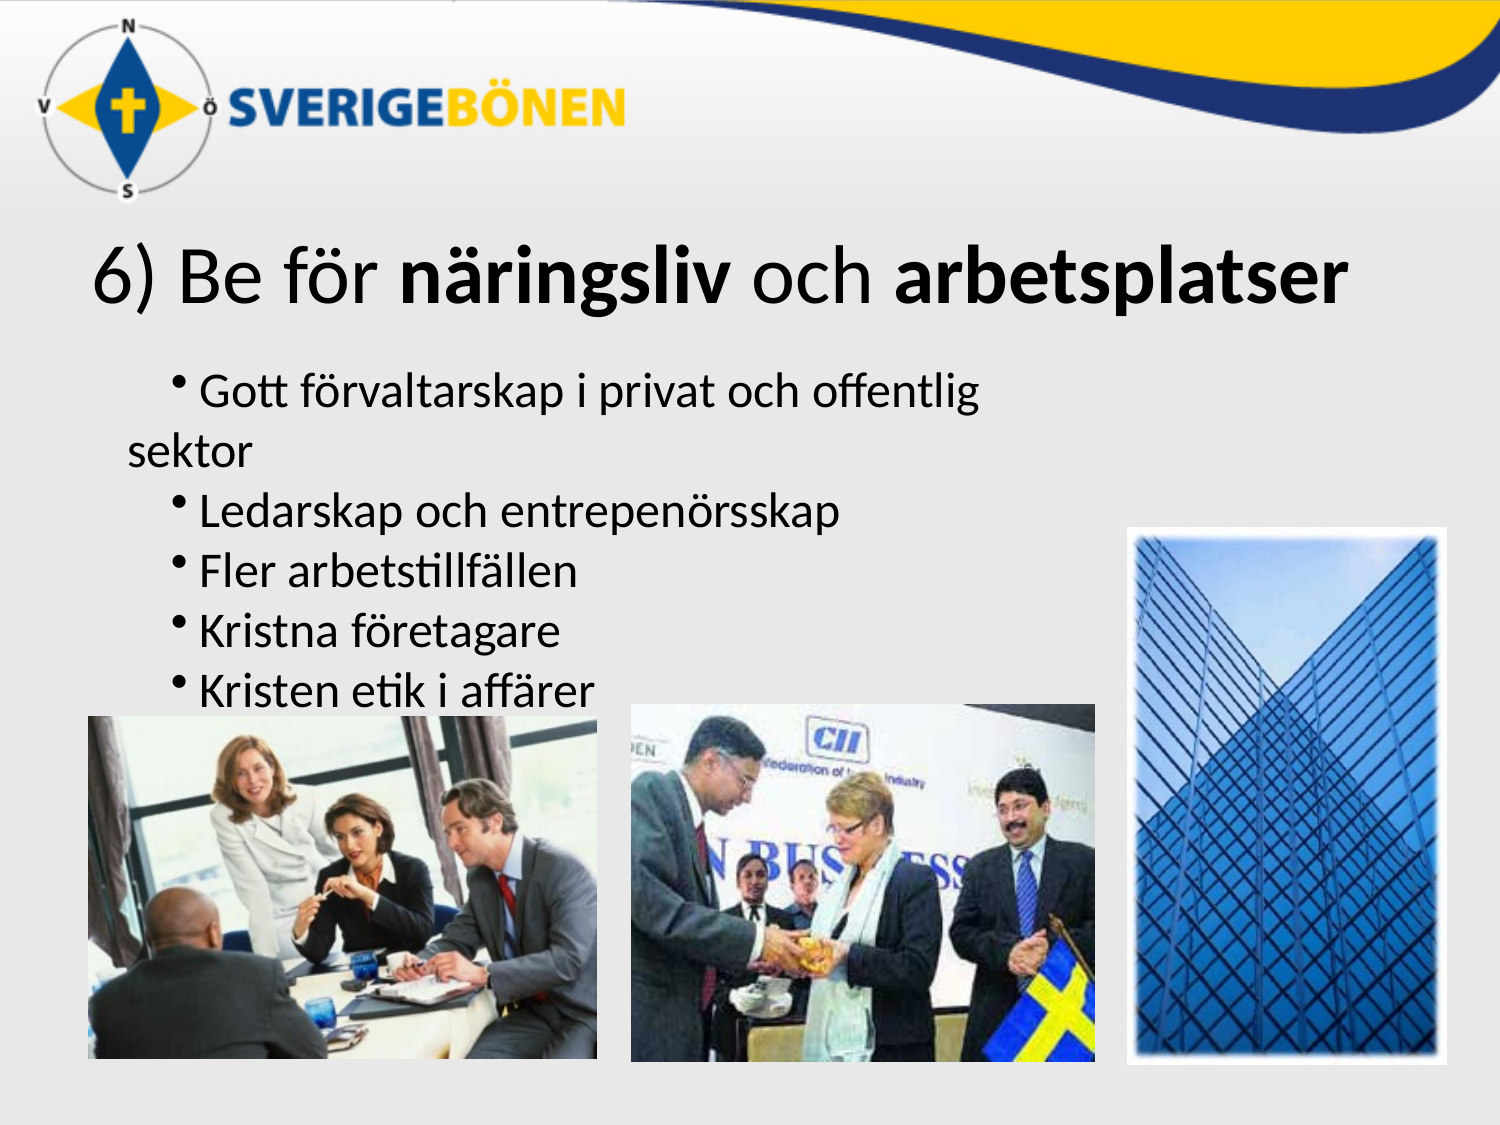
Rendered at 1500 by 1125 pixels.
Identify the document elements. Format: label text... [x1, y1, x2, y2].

text_box Gott förvaltarskap i privat och offentlig sektor Ledarskap och entrepenörsskap Fler arbetstillfällen Kristna företagare Kristen etik i affärer [76, 349, 1117, 725]
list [631, 703, 1095, 1062]
text_box 6) Be för näringsliv och arbetsplatser [76, 231, 1475, 362]
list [88, 716, 597, 1059]
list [1127, 526, 1447, 1065]
picture [0, 0, 1500, 1125]
